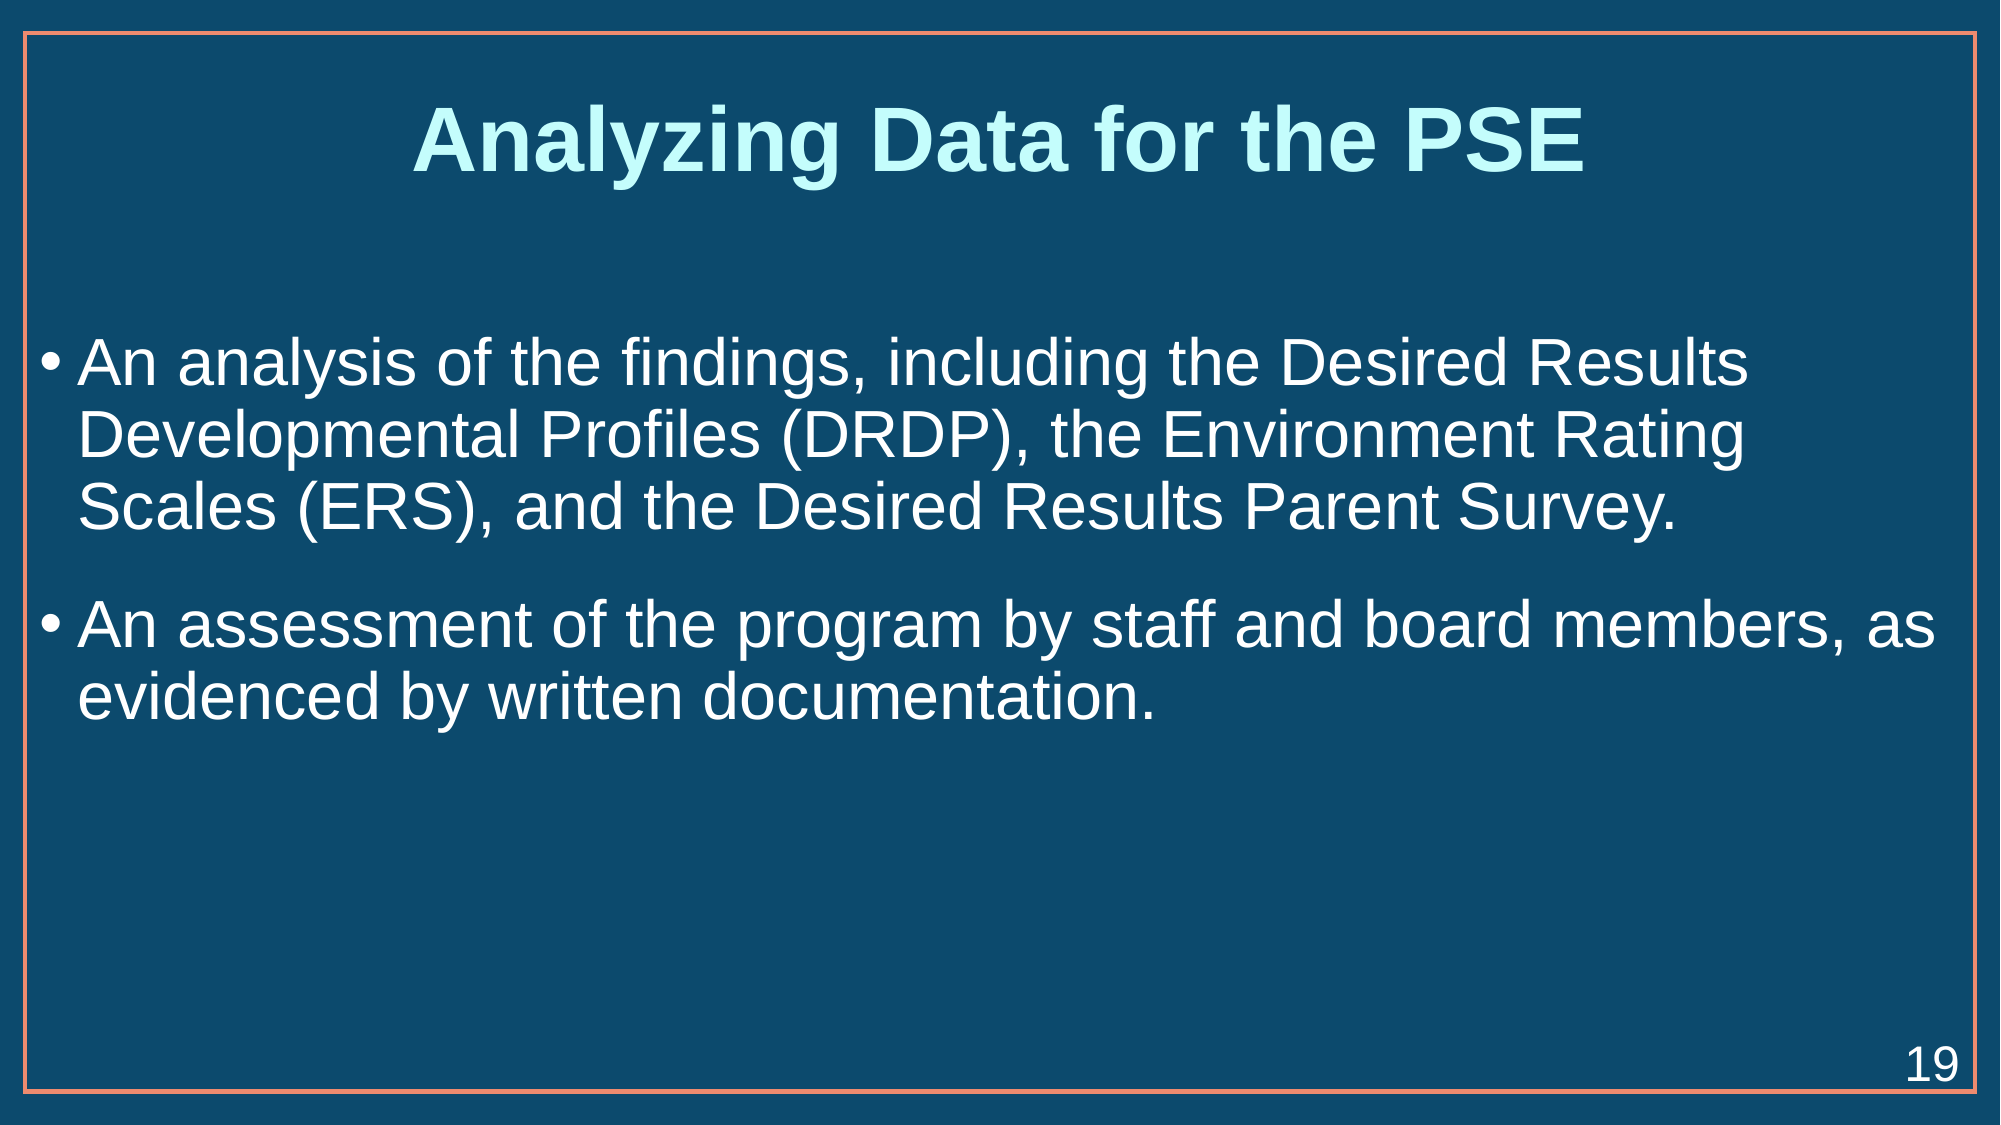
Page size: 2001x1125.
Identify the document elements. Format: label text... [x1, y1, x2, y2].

title Analyzing Data for the PSE [24, 33, 1975, 219]
slide_number 19 [1524, 1031, 1975, 1092]
list An analysis of the findings, including the Desired Results Developmental Profiles (DRDP), the Environment Rating Scales (ERS), and the Desired Results Parent Survey. An assessment of the program by staff and board members, as evidenced by written documentation. [24, 219, 1975, 1017]
